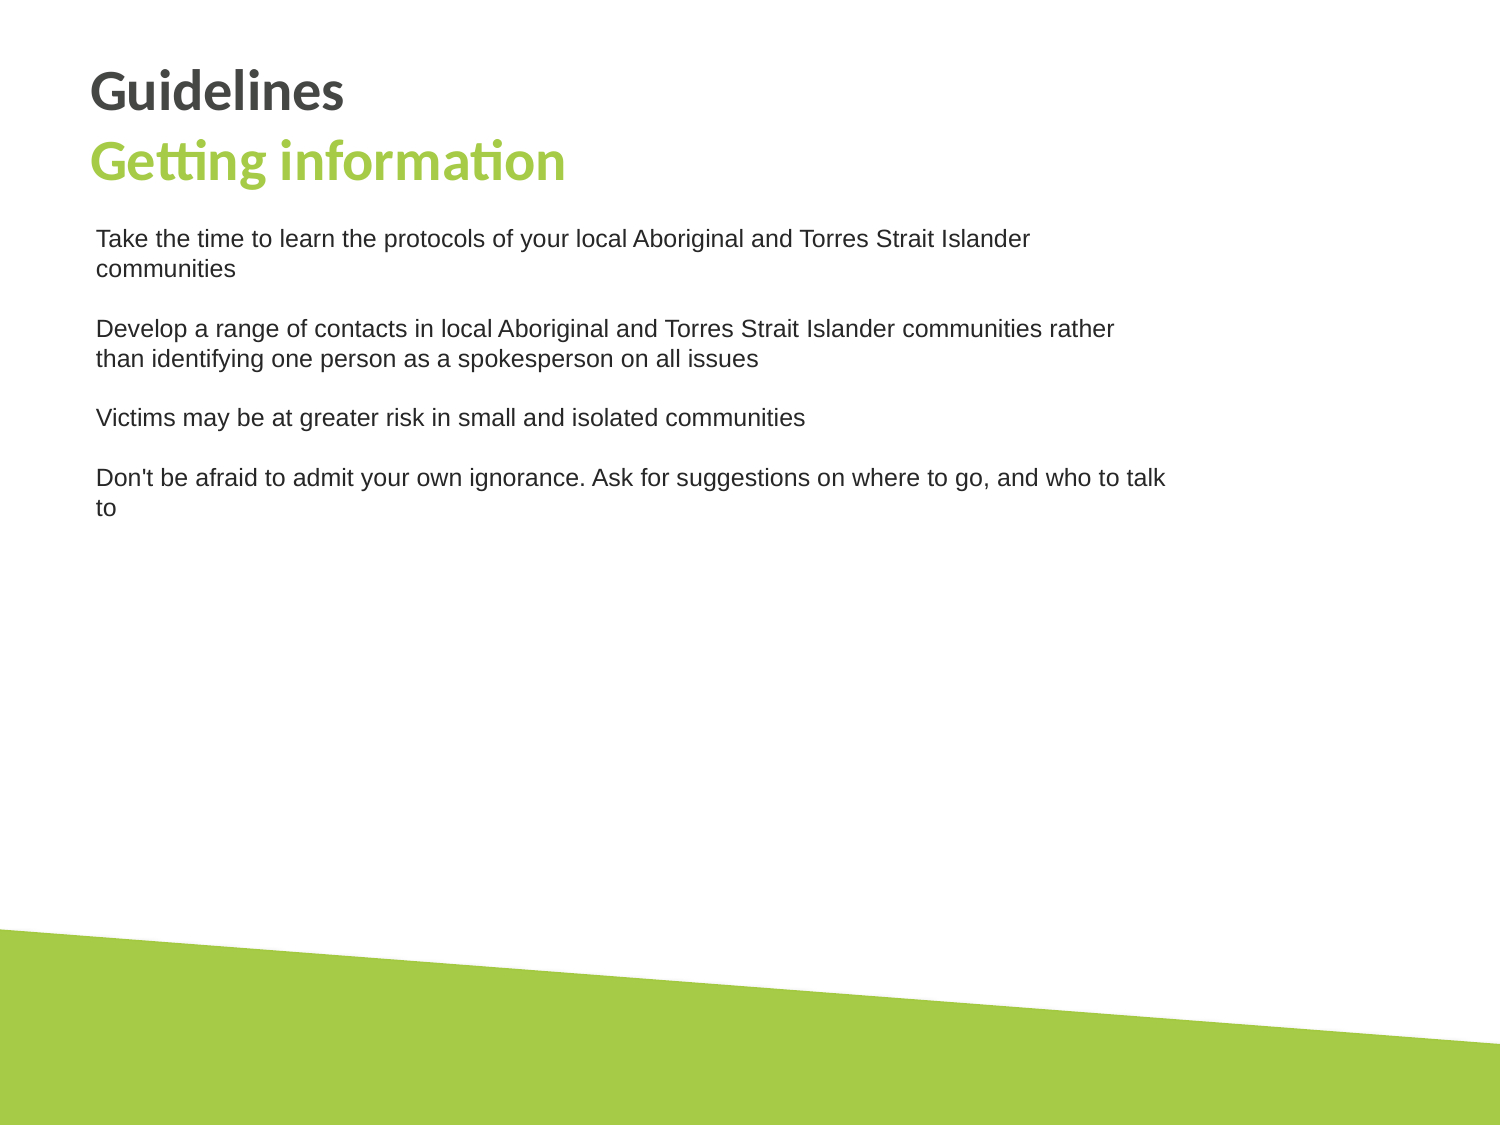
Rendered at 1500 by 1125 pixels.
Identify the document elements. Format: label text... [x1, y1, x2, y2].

list Take the time to learn the protocols of your local Aboriginal and Torres Strait Islander communities Develop a range of contacts in local Aboriginal and Torres Strait Islander communities rather than identifying one person as a spokesperson on all issues Victims may be at greater risk in small and isolated communities Don't be afraid to admit your own ignorance. Ask for suggestions on where to go, and who to talk to [75, 214, 1185, 917]
title Guidelines Getting information [75, 45, 1425, 175]
